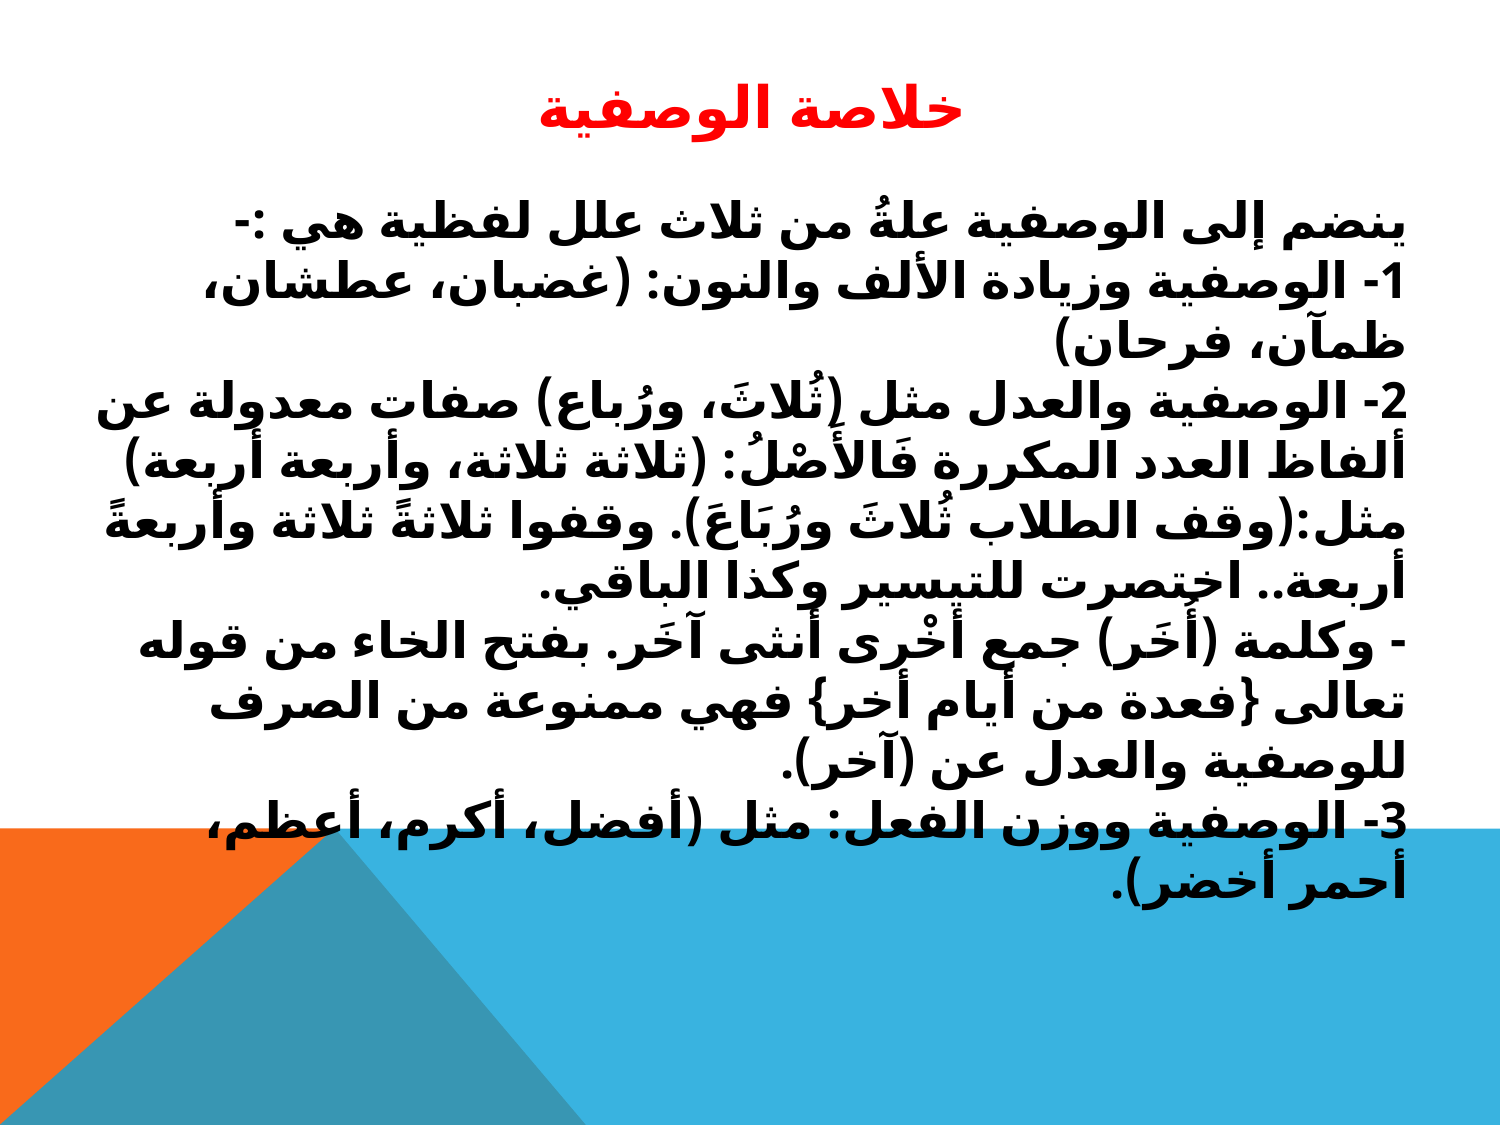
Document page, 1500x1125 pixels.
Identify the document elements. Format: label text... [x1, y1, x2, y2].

list ينضم إلى الوصفية علةُ من ثلاث علل لفظية هي :- 1- الوصفية وزيادة الألف والنون: (غضبان، عطشان، ظمآن، فرحان) 2- الوصفية والعدل مثل (ثُلاثَ، ورُباع) صفات معدولة عن ألفاظ العدد المكررة فَالأَصْلُ: (ثلاثة ثلاثة، وأربعة أربعة) مثل:(وقف الطلاب ثُلاثَ ورُبَاعَ). وقفوا ثلاثةً ثلاثة وأربعةً أربعة.. اختصرت للتيسير وكذا الباقي. - وكلمة (أُخَر) جمع أخْرى أنثى آخَر. بفتح الخاء من قوله تعالى {فعدة من أيام أخر} فهي ممنوعة من الصرف للوصفية والعدل عن (آخر). 3- الوصفية ووزن الفعل: مثل (أفضل، أكرم، أعظم، أحمر أخضر). [64, 180, 1424, 882]
title خلاصة الوصفية [135, 60, 1369, 150]
